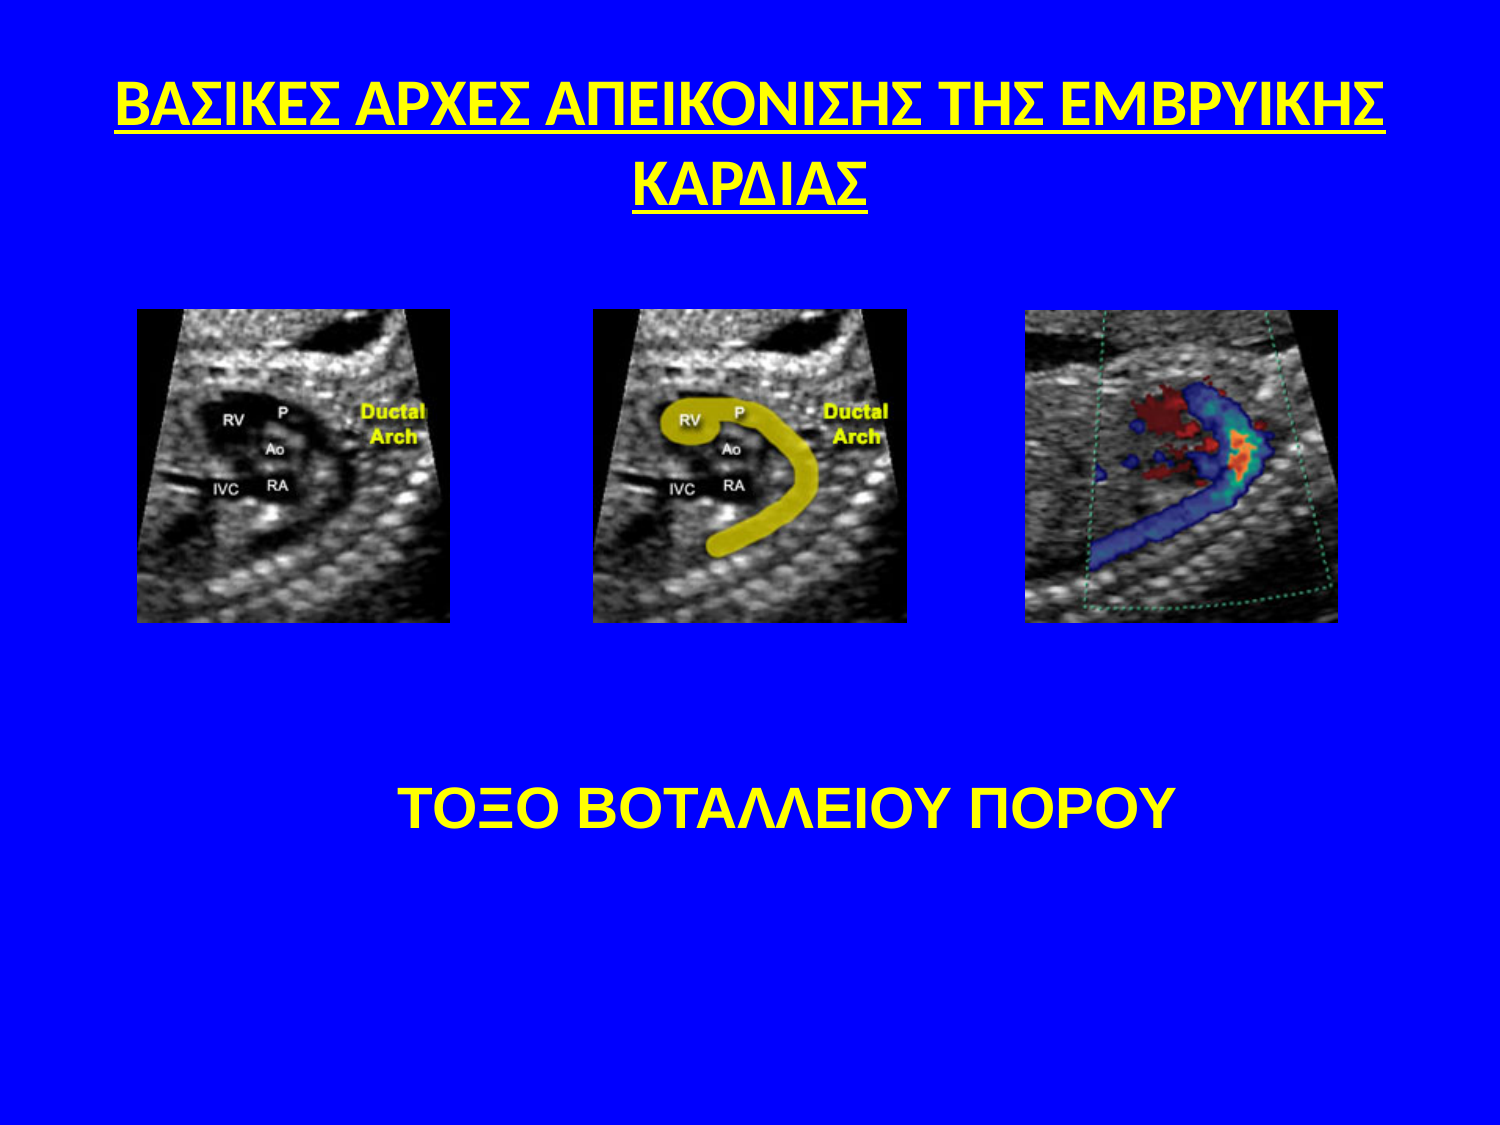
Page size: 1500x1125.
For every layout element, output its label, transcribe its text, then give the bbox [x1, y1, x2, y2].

picture [1024, 309, 1338, 623]
picture [137, 309, 451, 623]
picture [593, 309, 907, 623]
title ΒΑΣΙΚΕΣ ΑΡΧΕΣ ΑΠΕΙΚΟΝΙΣΗΣ ΤΗΣ ΕΜΒΡΥΙΚΗΣ ΚΑΡΔΙΑΣ [75, 45, 1425, 233]
text_box ΤΟΞΟ ΒΟΤΑΛΛΕΙΟΥ ΠΟΡΟΥ [249, 762, 1325, 848]
